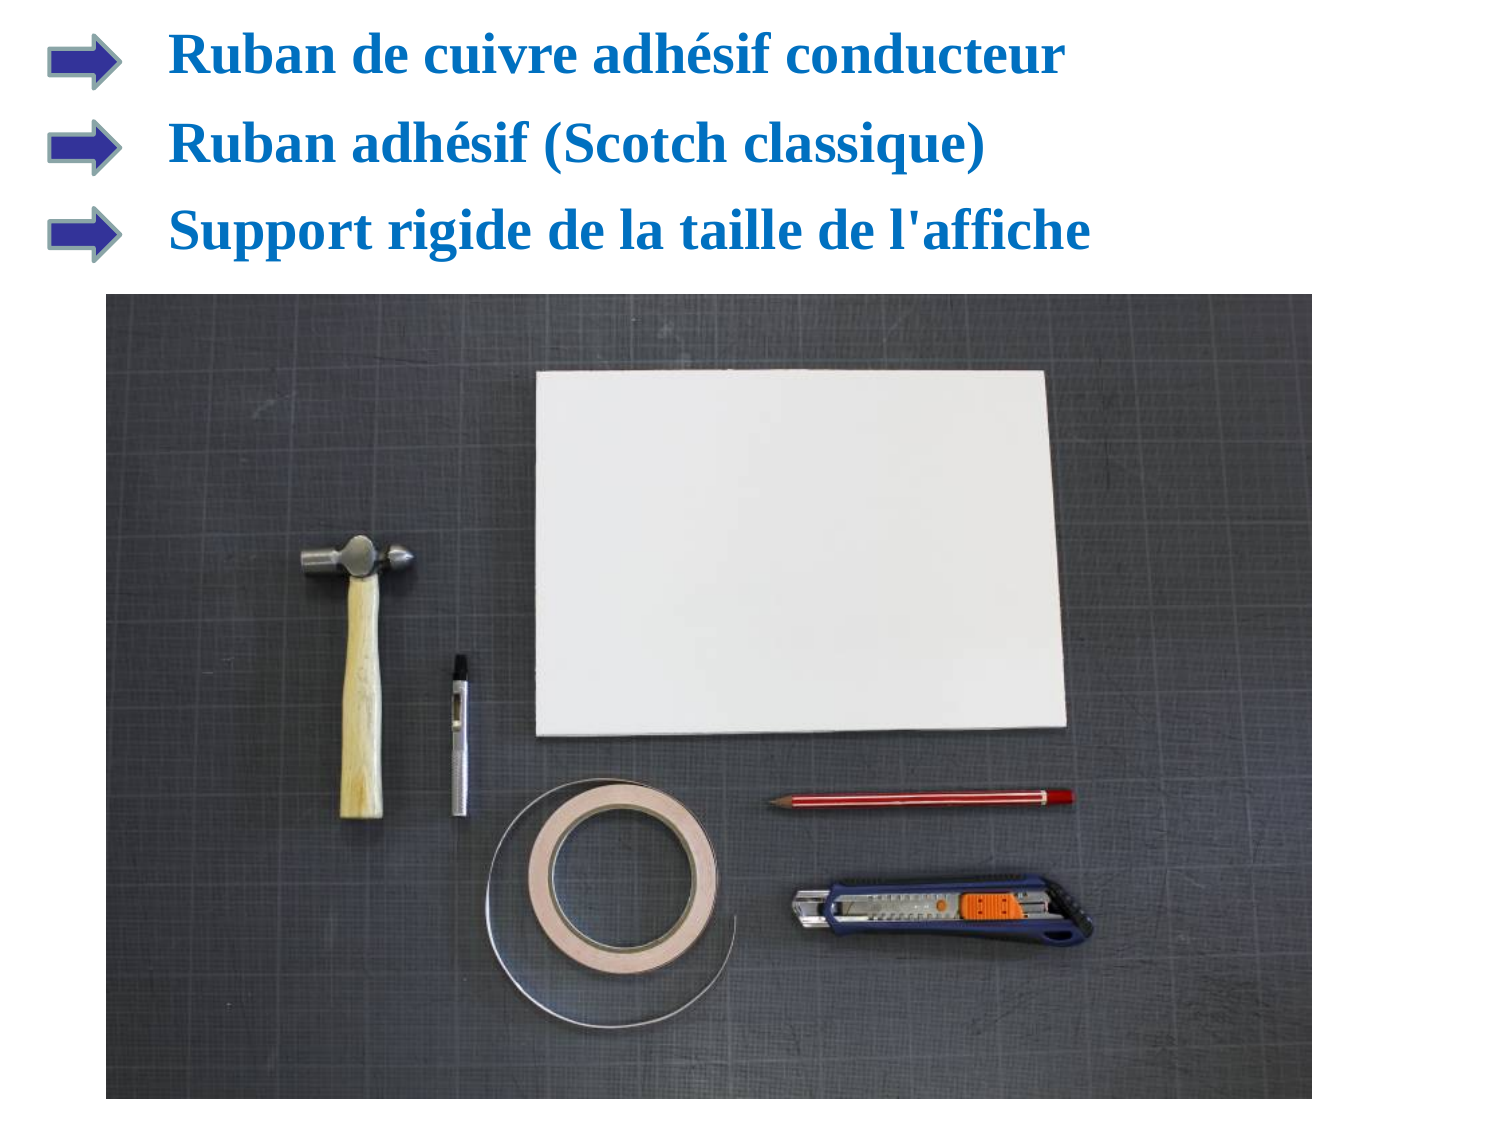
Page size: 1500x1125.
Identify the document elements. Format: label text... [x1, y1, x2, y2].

picture [105, 294, 1312, 1099]
text_box [47, 33, 123, 91]
text_box Ruban de cuivre adhésif conducteur [153, 8, 1447, 93]
text_box [47, 119, 123, 177]
text_box [47, 206, 123, 264]
text_box Ruban adhésif (Scotch classique) [153, 96, 1447, 182]
text_box Support rigide de la taille de l'affiche [153, 183, 1447, 269]
